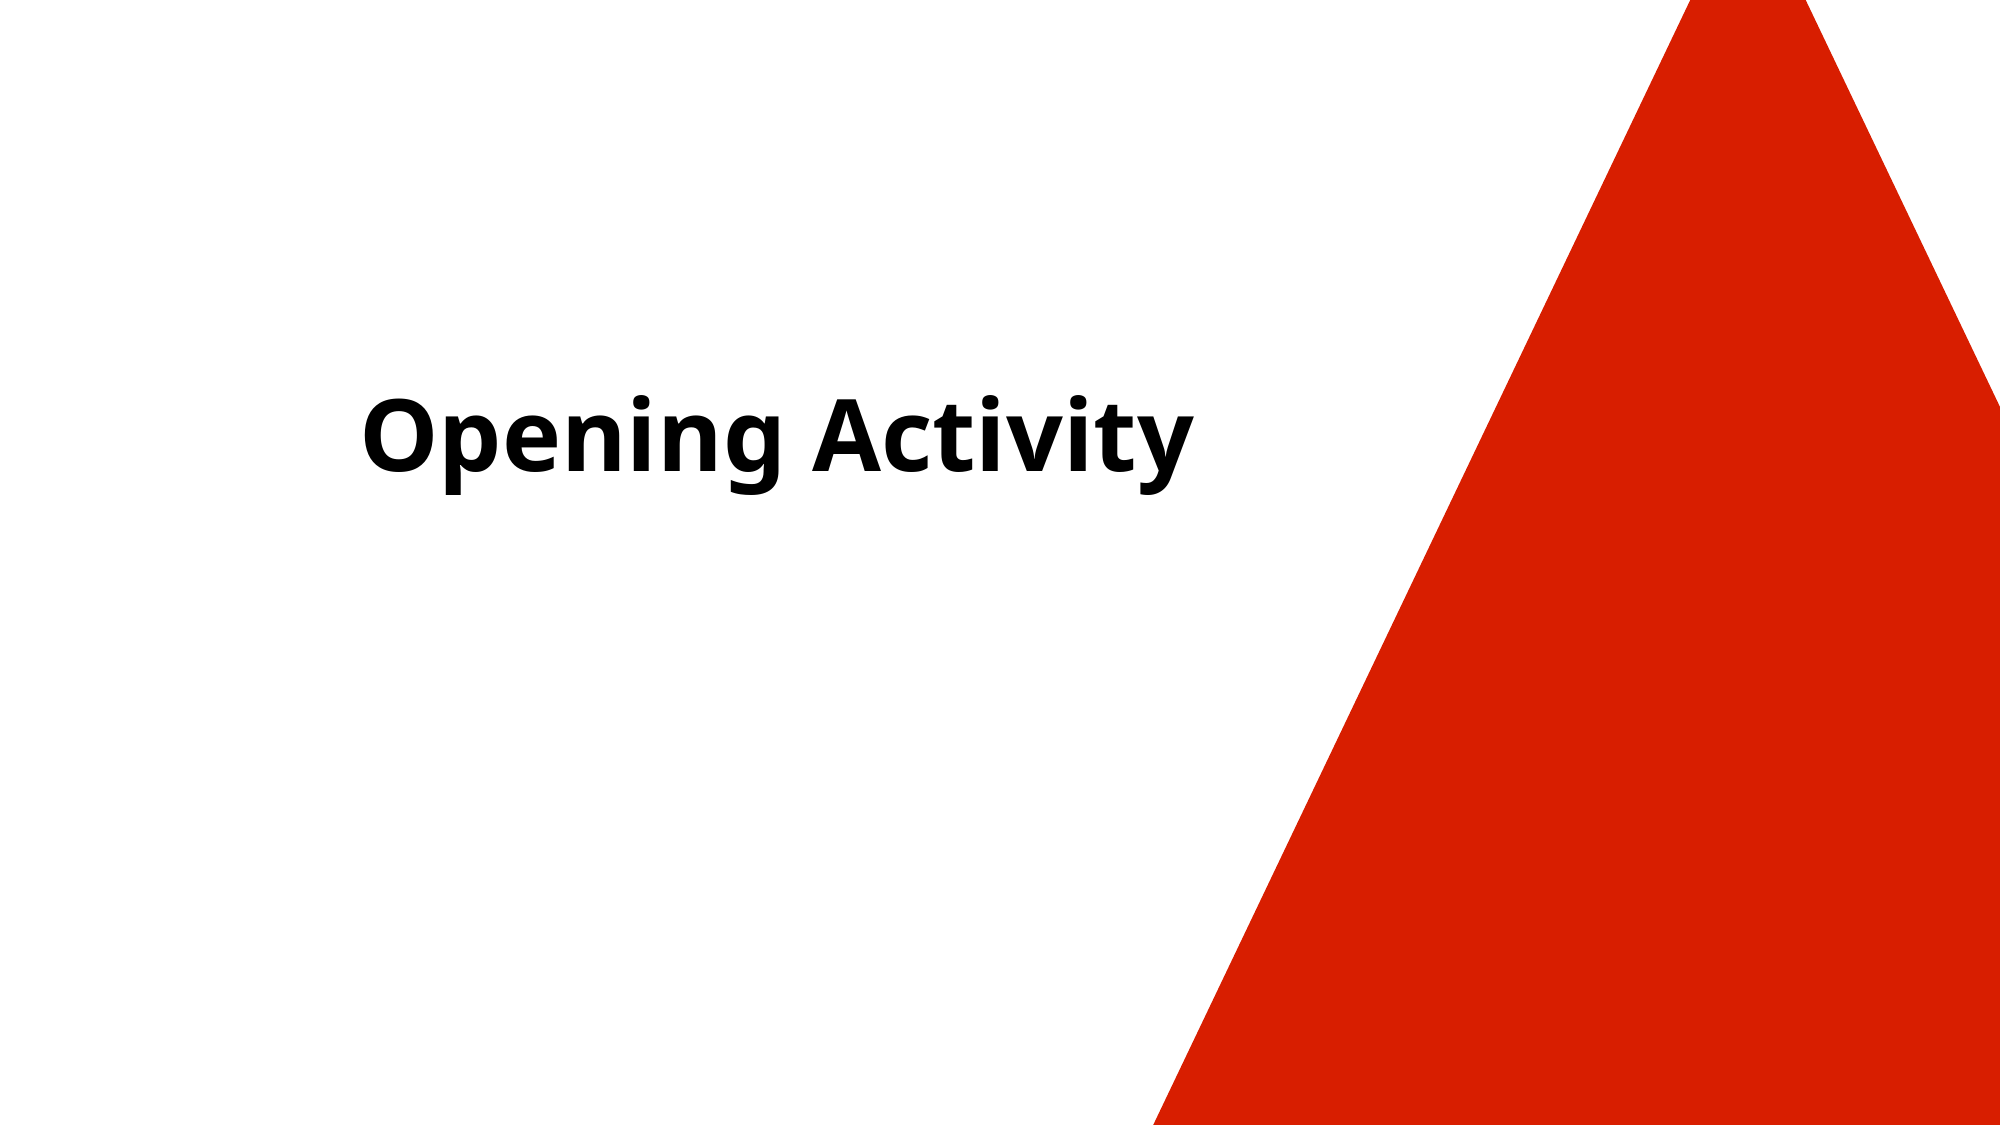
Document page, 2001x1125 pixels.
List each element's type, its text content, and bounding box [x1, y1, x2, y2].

title Opening Activity [344, 345, 1245, 533]
text_box [1153, 0, 2000, 1125]
